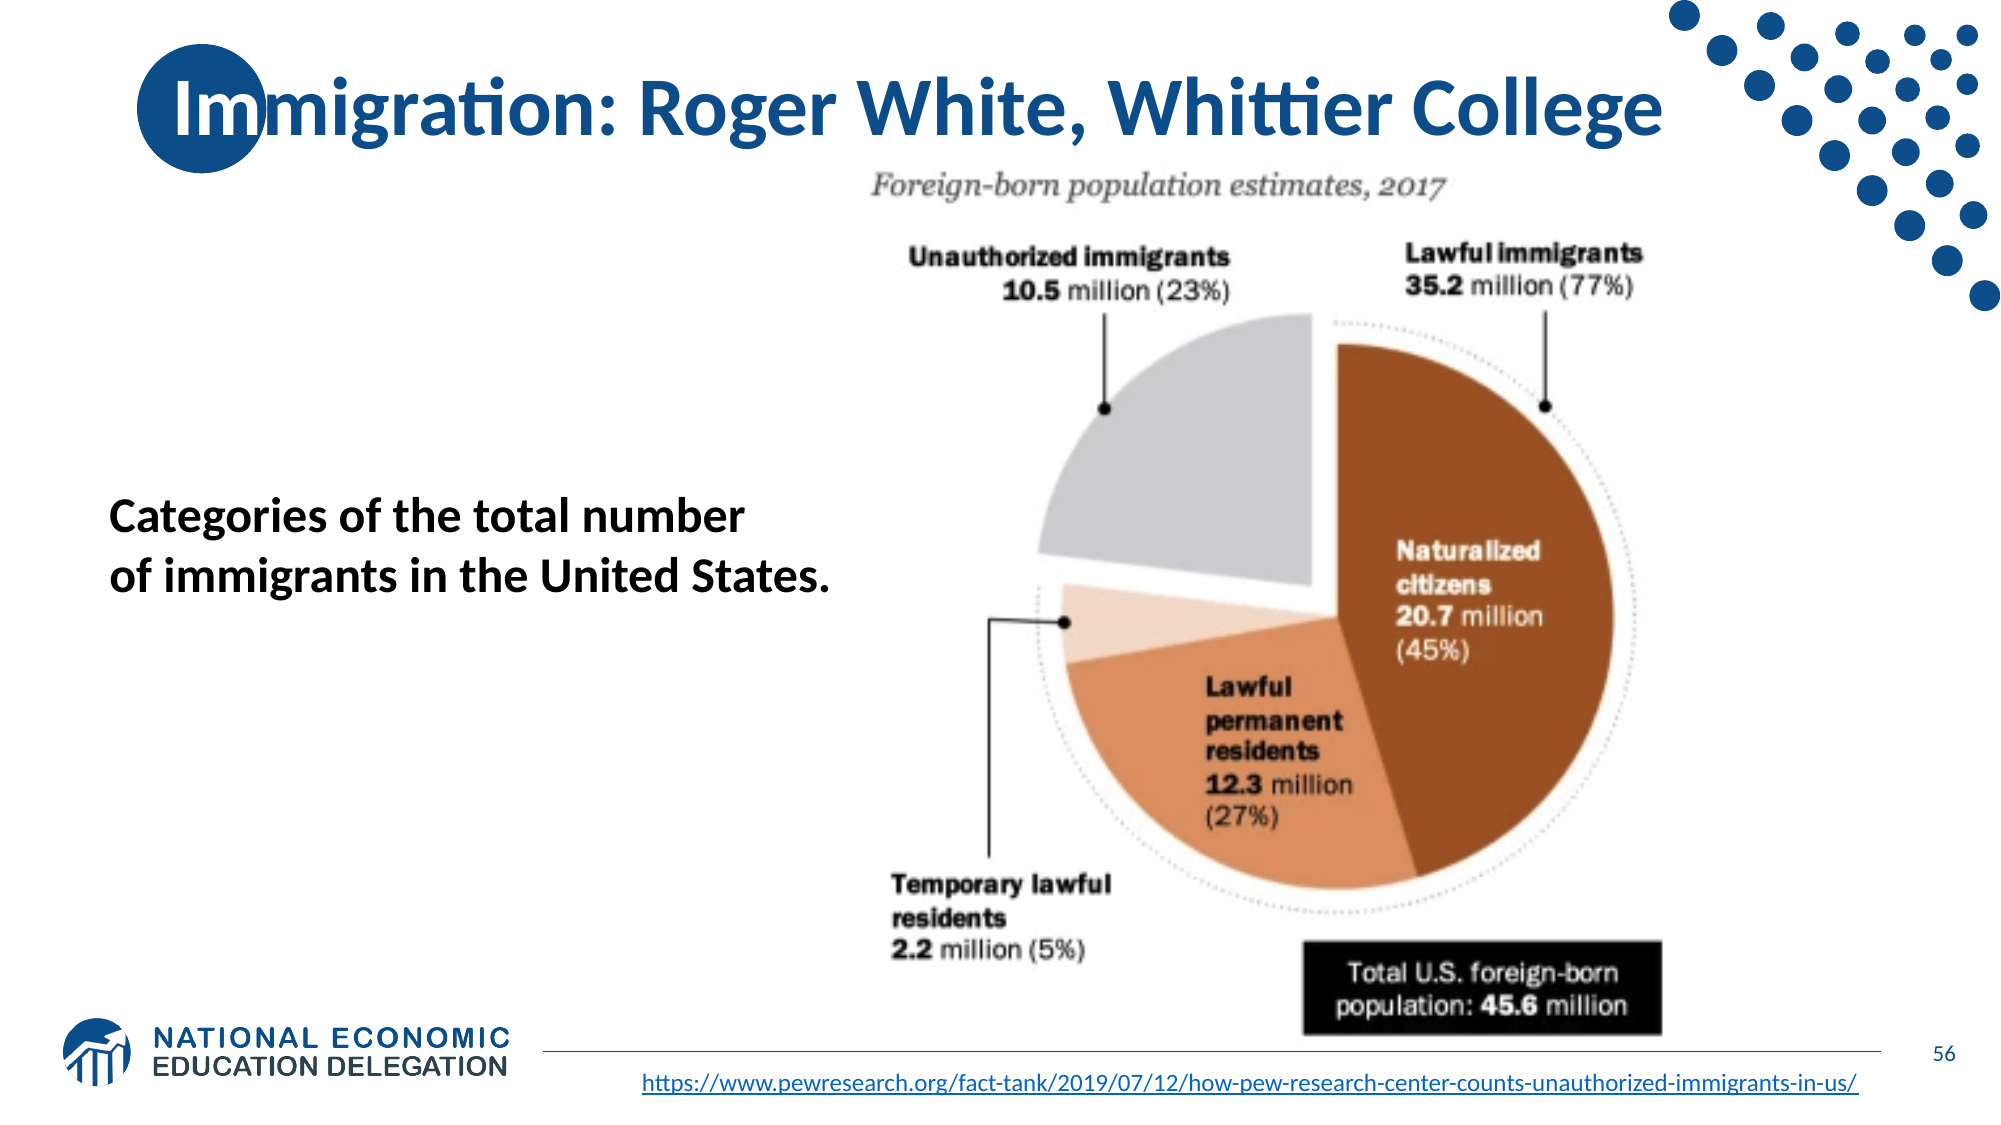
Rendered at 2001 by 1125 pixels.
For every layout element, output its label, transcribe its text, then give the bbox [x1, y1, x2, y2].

picture [55, 1013, 520, 1091]
title Immigration: Roger White, Whittier College [139, 0, 1865, 218]
text_box https://www.pewresearch.org/fact-tank/2019/07/12/how-pew-research-center-counts-unauthorized-immigrants-in-us/ [627, 1059, 1875, 1104]
slide_number 56 [1521, 1022, 1972, 1082]
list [850, 157, 1676, 1050]
text_box Categories of the total number of immigrants in the United States. [94, 475, 847, 610]
